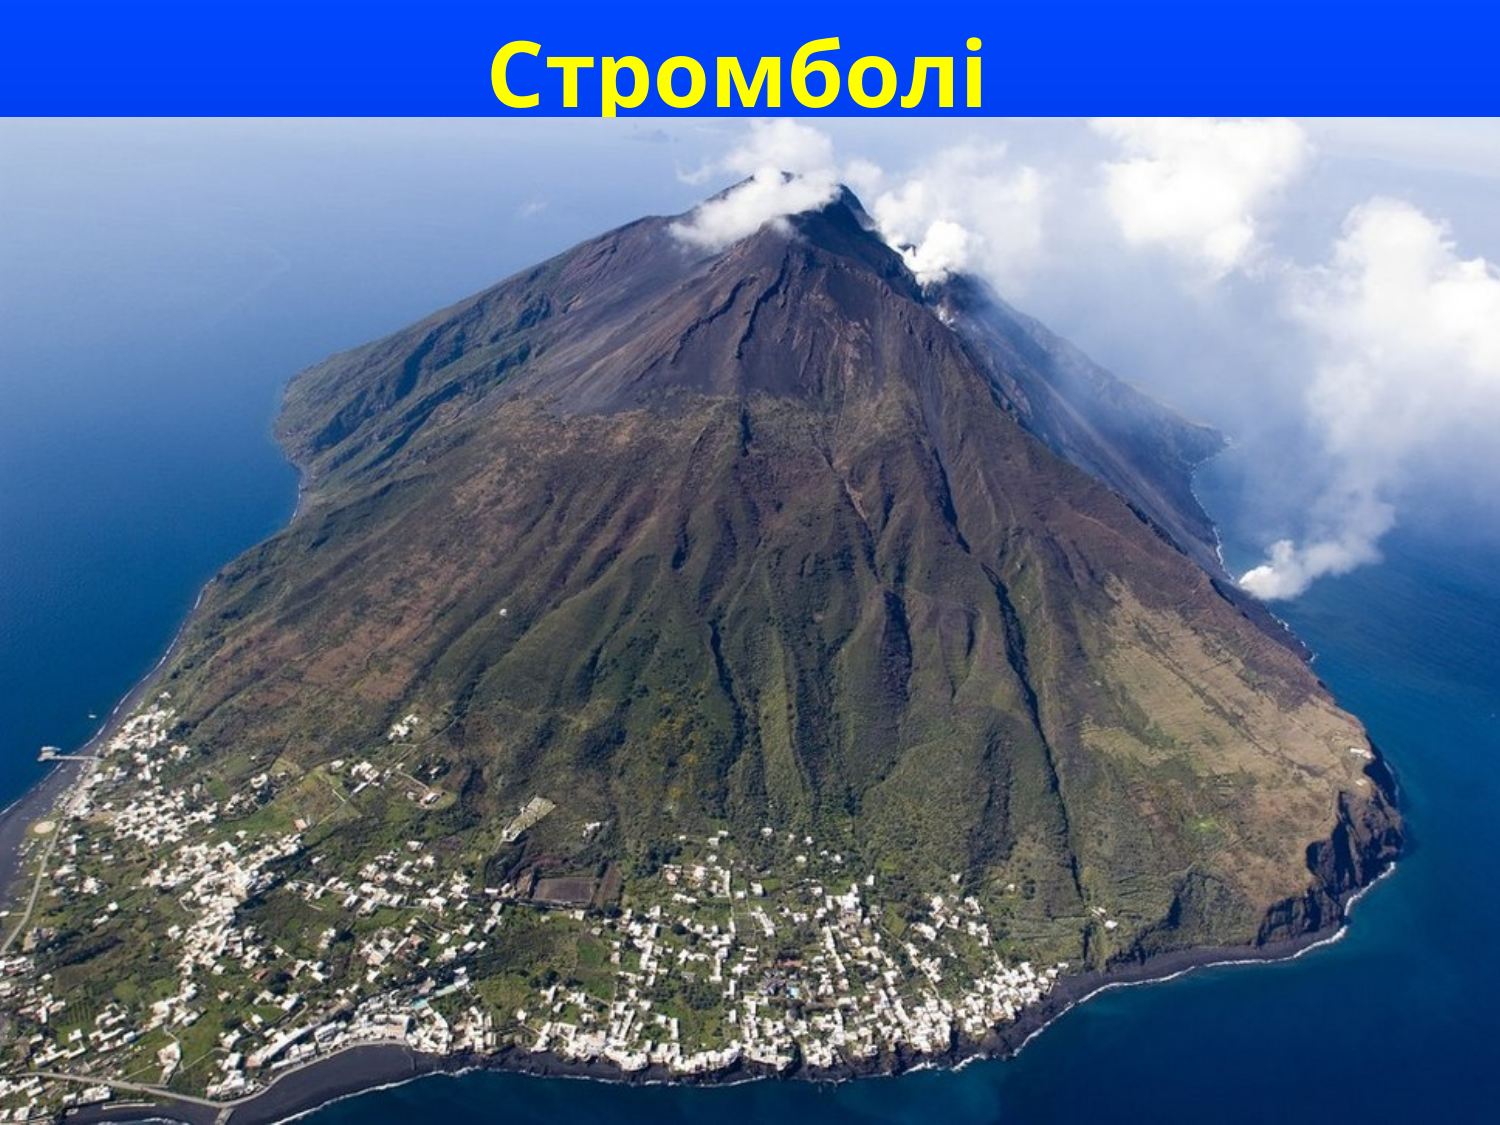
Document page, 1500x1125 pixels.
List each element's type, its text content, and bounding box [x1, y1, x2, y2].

title Стромболі [75, 0, 1425, 115]
picture [0, 116, 1500, 1125]
